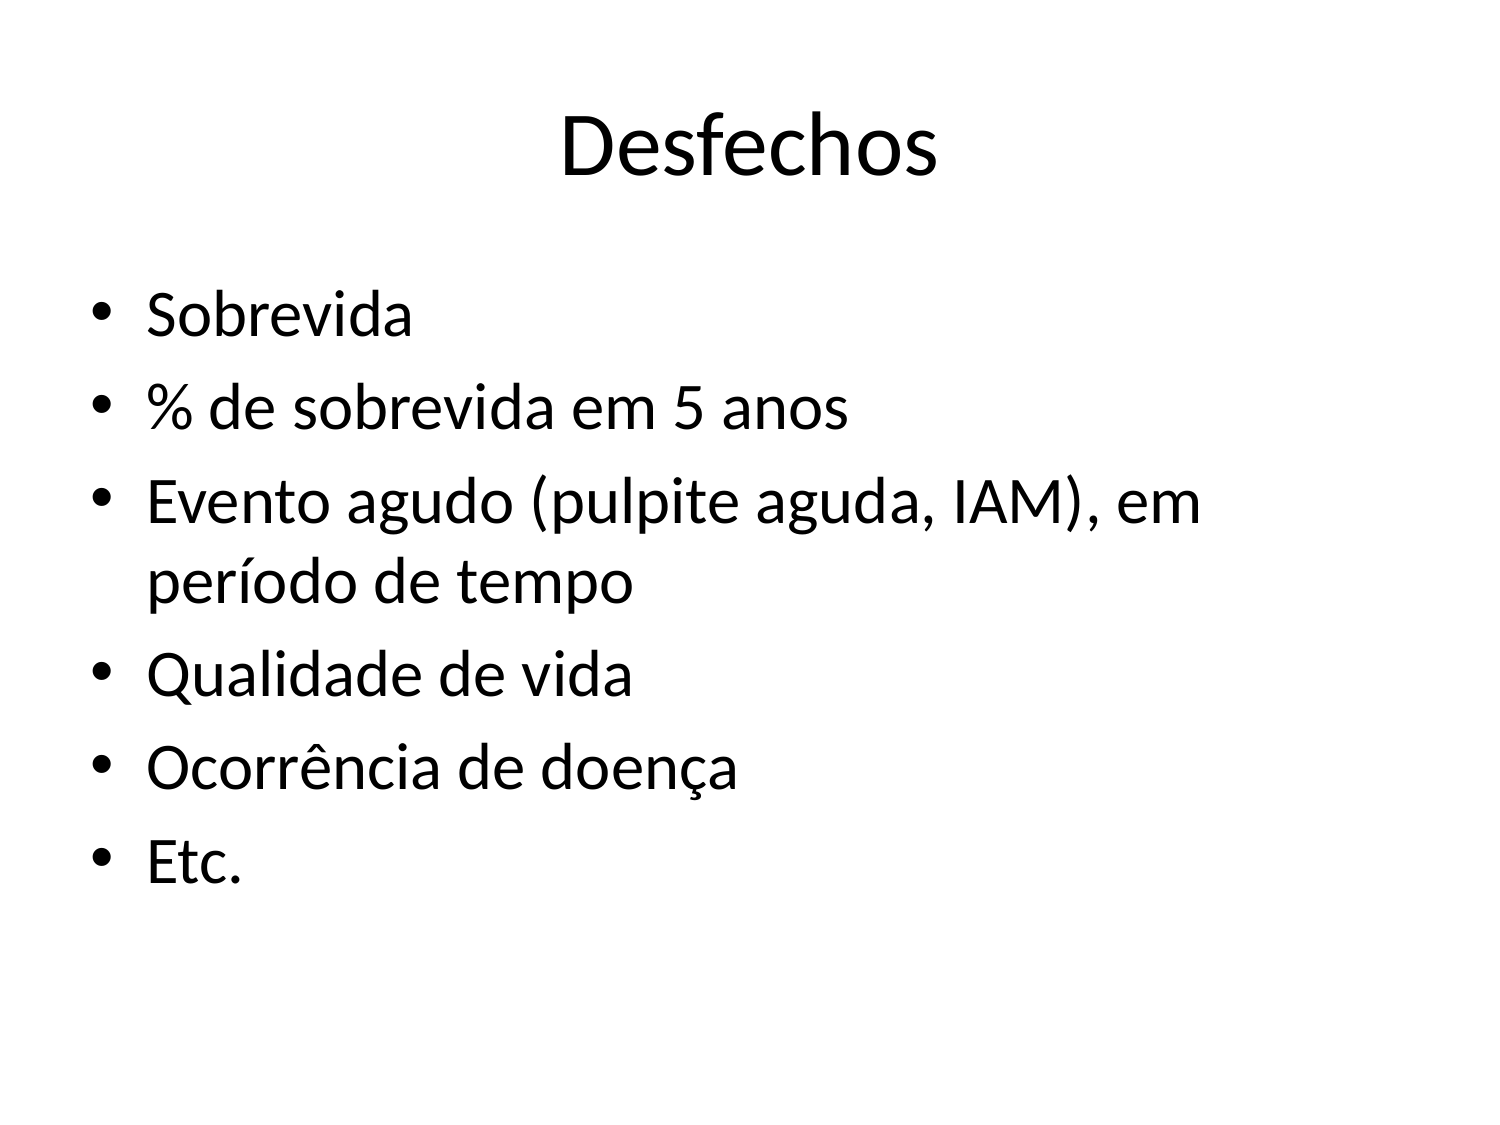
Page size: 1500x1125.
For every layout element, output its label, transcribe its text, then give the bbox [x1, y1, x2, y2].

list Sobrevida % de sobrevida em 5 anos Evento agudo (pulpite aguda, IAM), em período de tempo Qualidade de vida Ocorrência de doença Etc. [75, 262, 1425, 1005]
title Desfechos [75, 45, 1425, 233]
